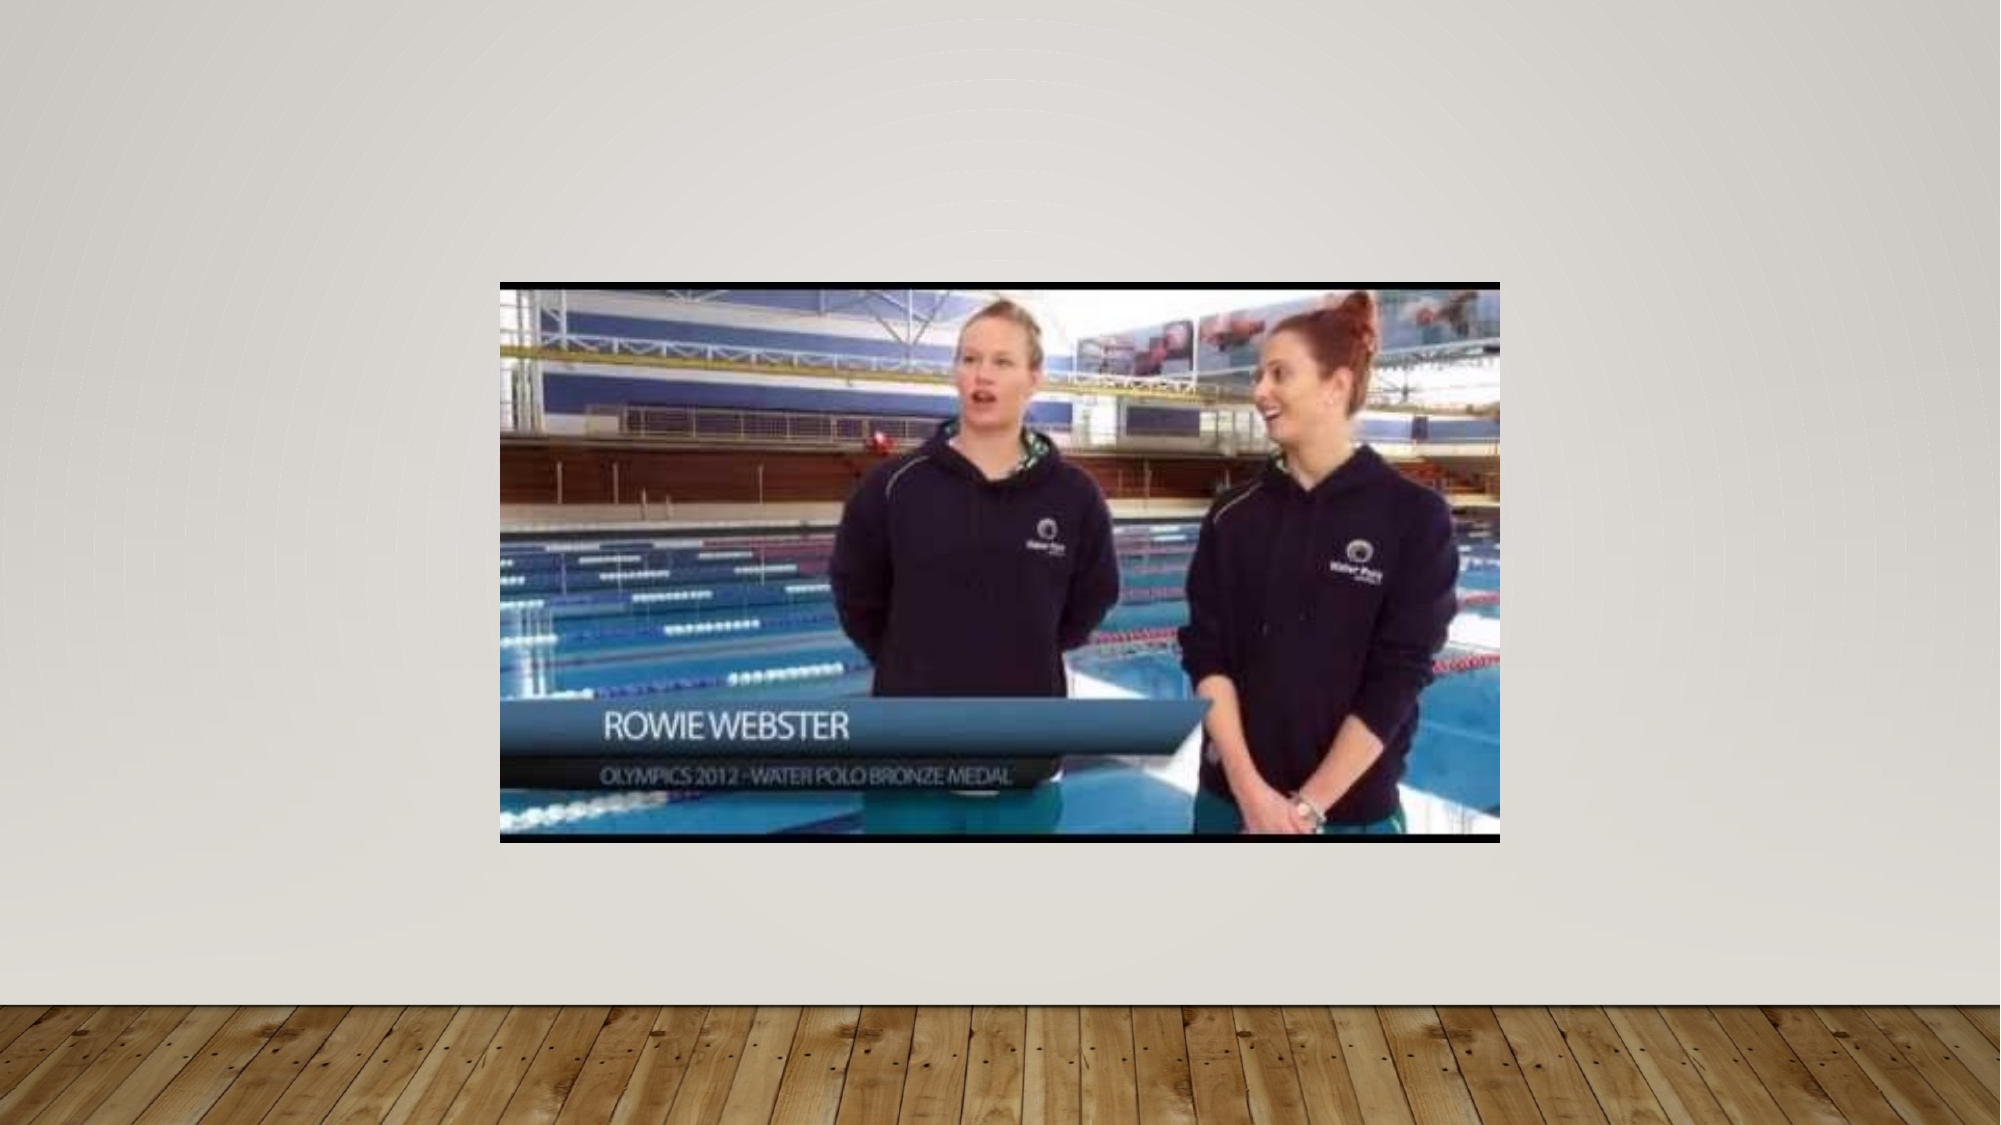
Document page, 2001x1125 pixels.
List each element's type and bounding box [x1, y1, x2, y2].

text_box [499, 281, 1501, 844]
picture [0, 1005, 2000, 1125]
